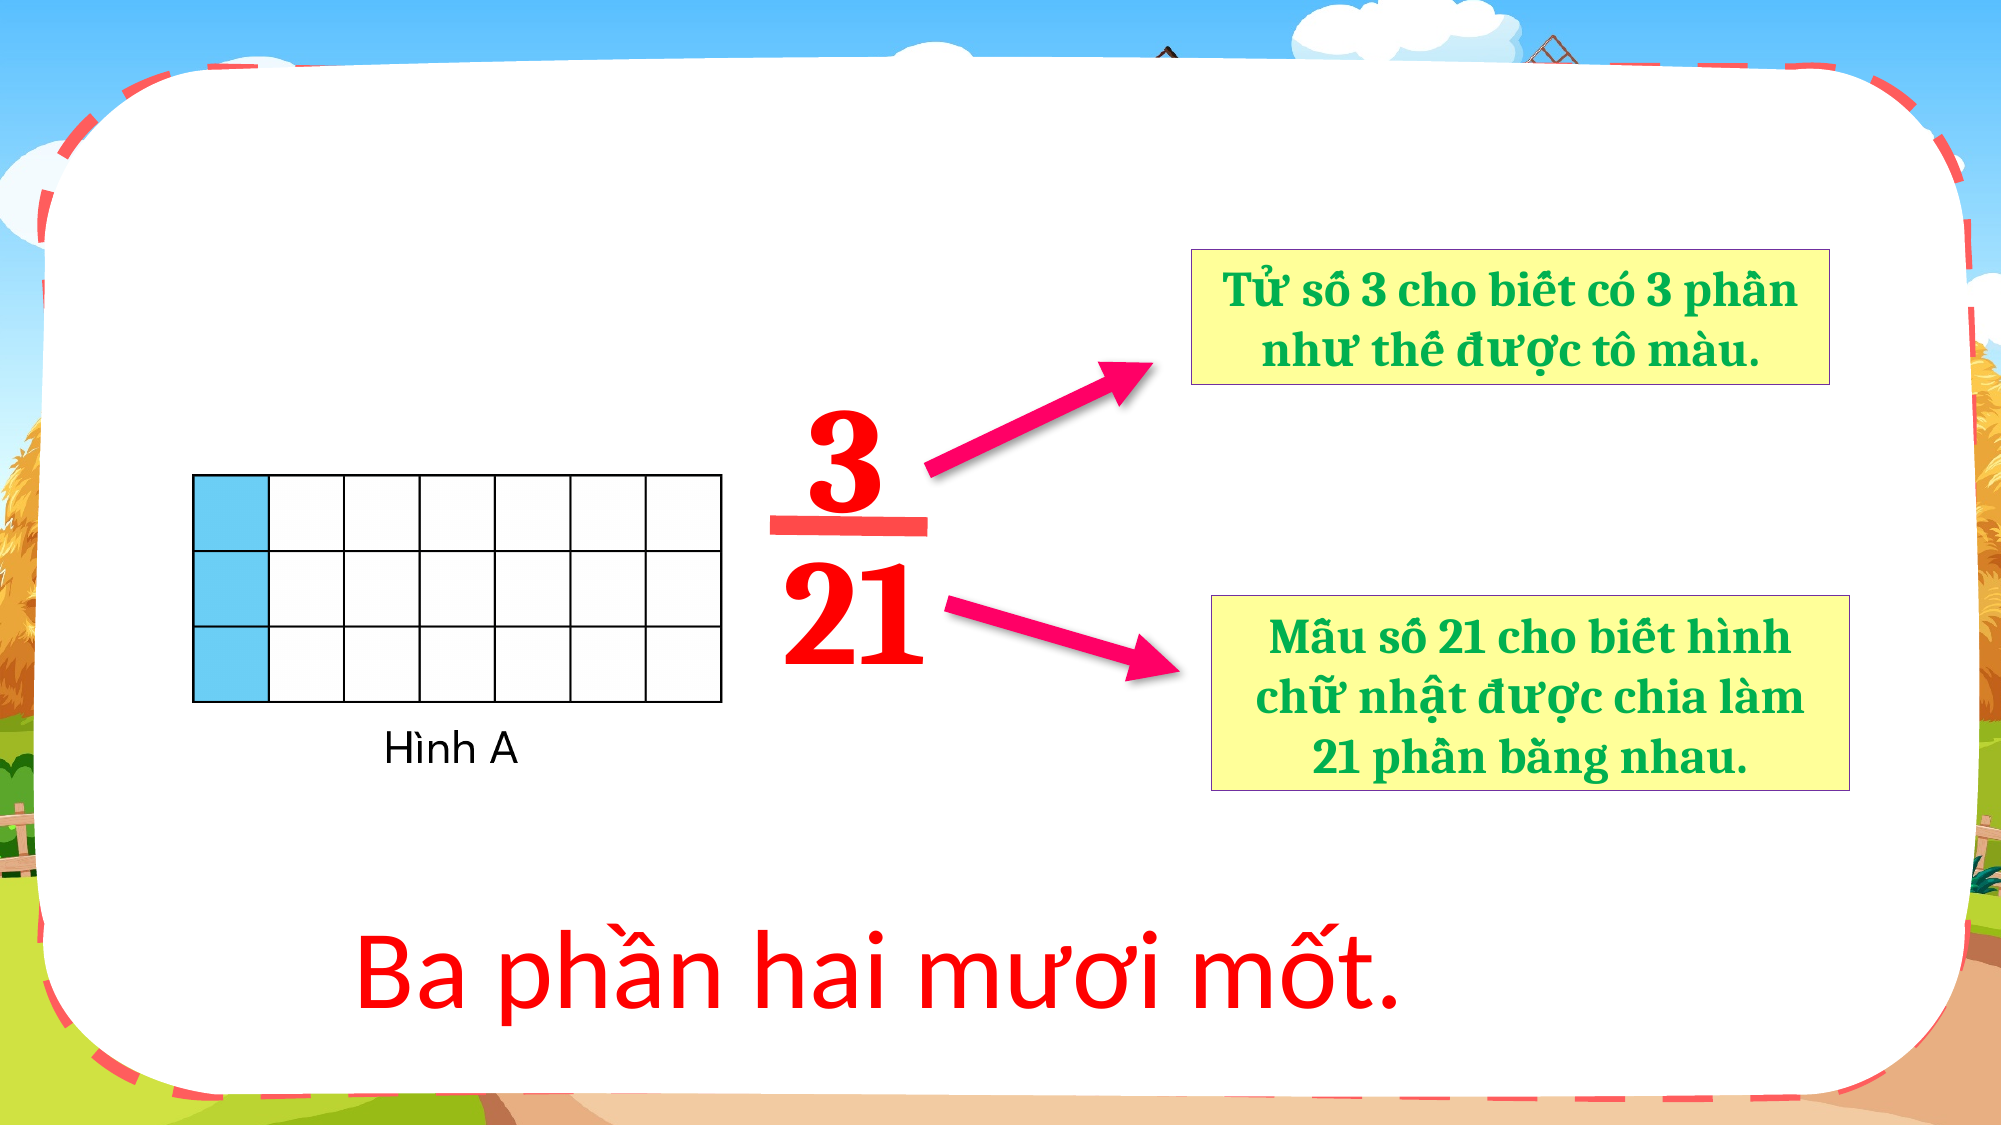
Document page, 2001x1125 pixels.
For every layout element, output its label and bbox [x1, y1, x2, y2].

text_box [946, 603, 1180, 672]
text_box [749, 355, 960, 704]
picture [0, 0, 2001, 1125]
text_box [927, 362, 1154, 471]
